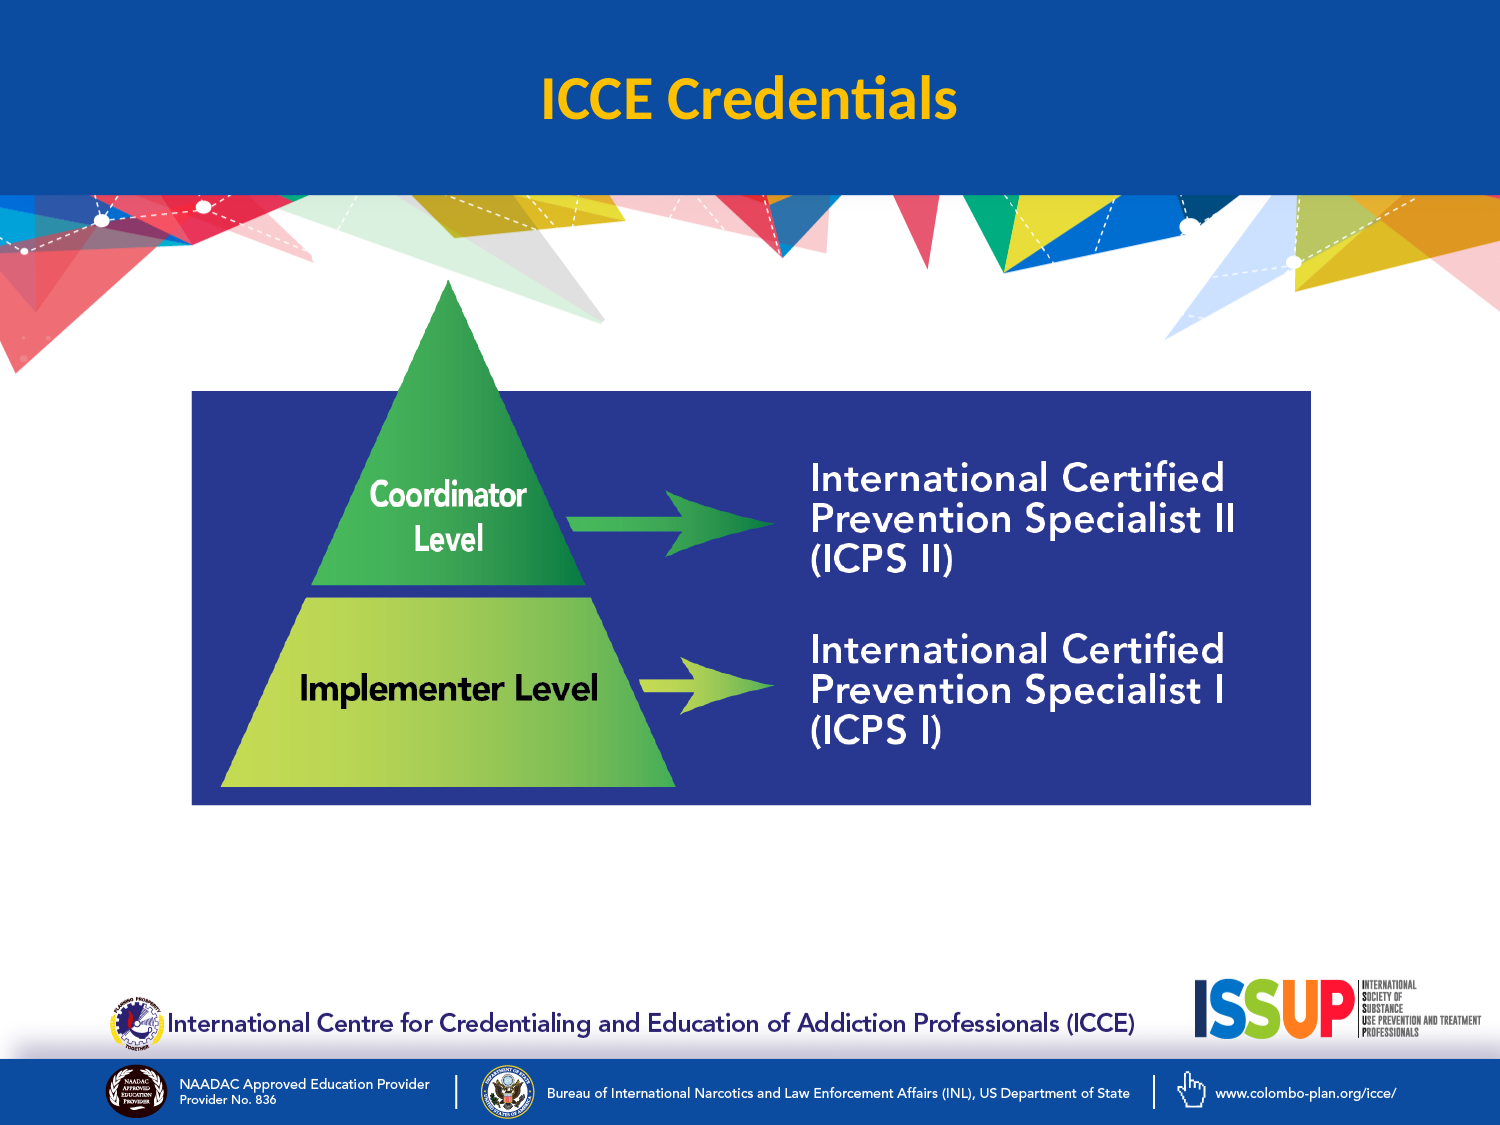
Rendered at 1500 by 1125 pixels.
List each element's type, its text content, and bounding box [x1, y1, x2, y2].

title ICCE Credentials [75, 50, 1425, 150]
picture [0, 0, 1500, 1125]
